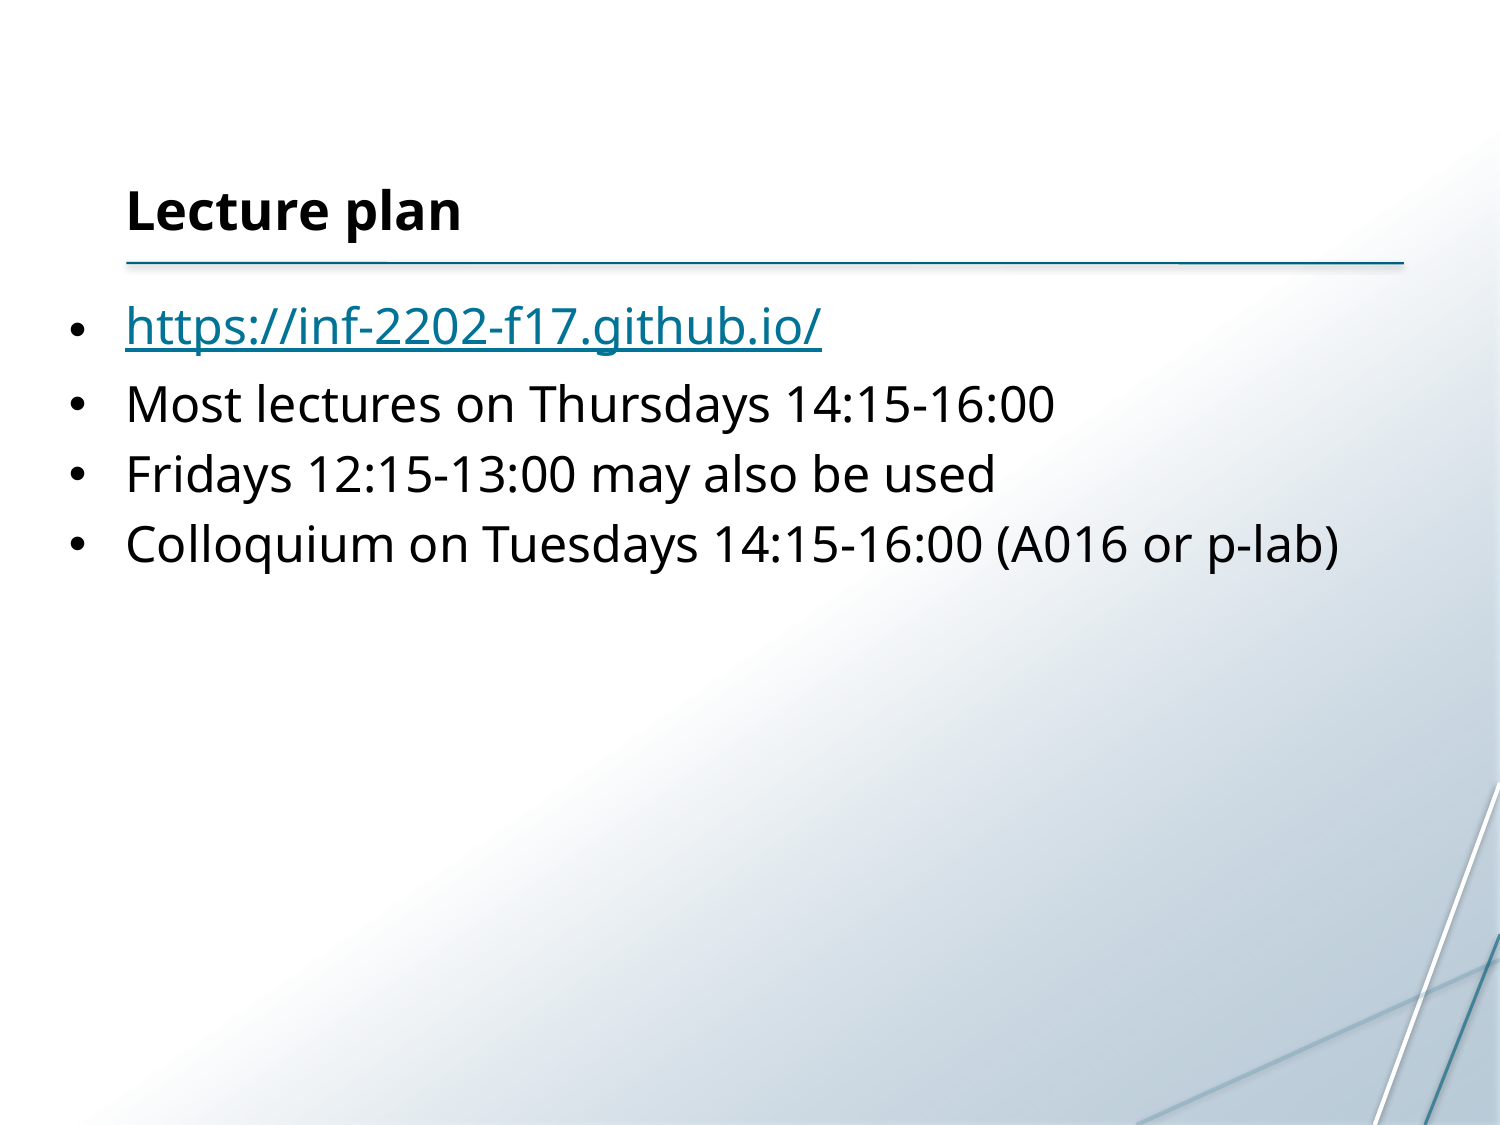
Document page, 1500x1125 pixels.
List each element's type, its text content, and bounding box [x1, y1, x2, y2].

list https://inf-2202-f17.github.io/ Most lectures on Thursdays 14:15-16:00 Fridays 12:15-13:00 may also be used Colloquium on Tuesdays 14:15-16:00 (A016 or p-lab) [54, 287, 1404, 1005]
title Lecture plan [109, 49, 1403, 249]
